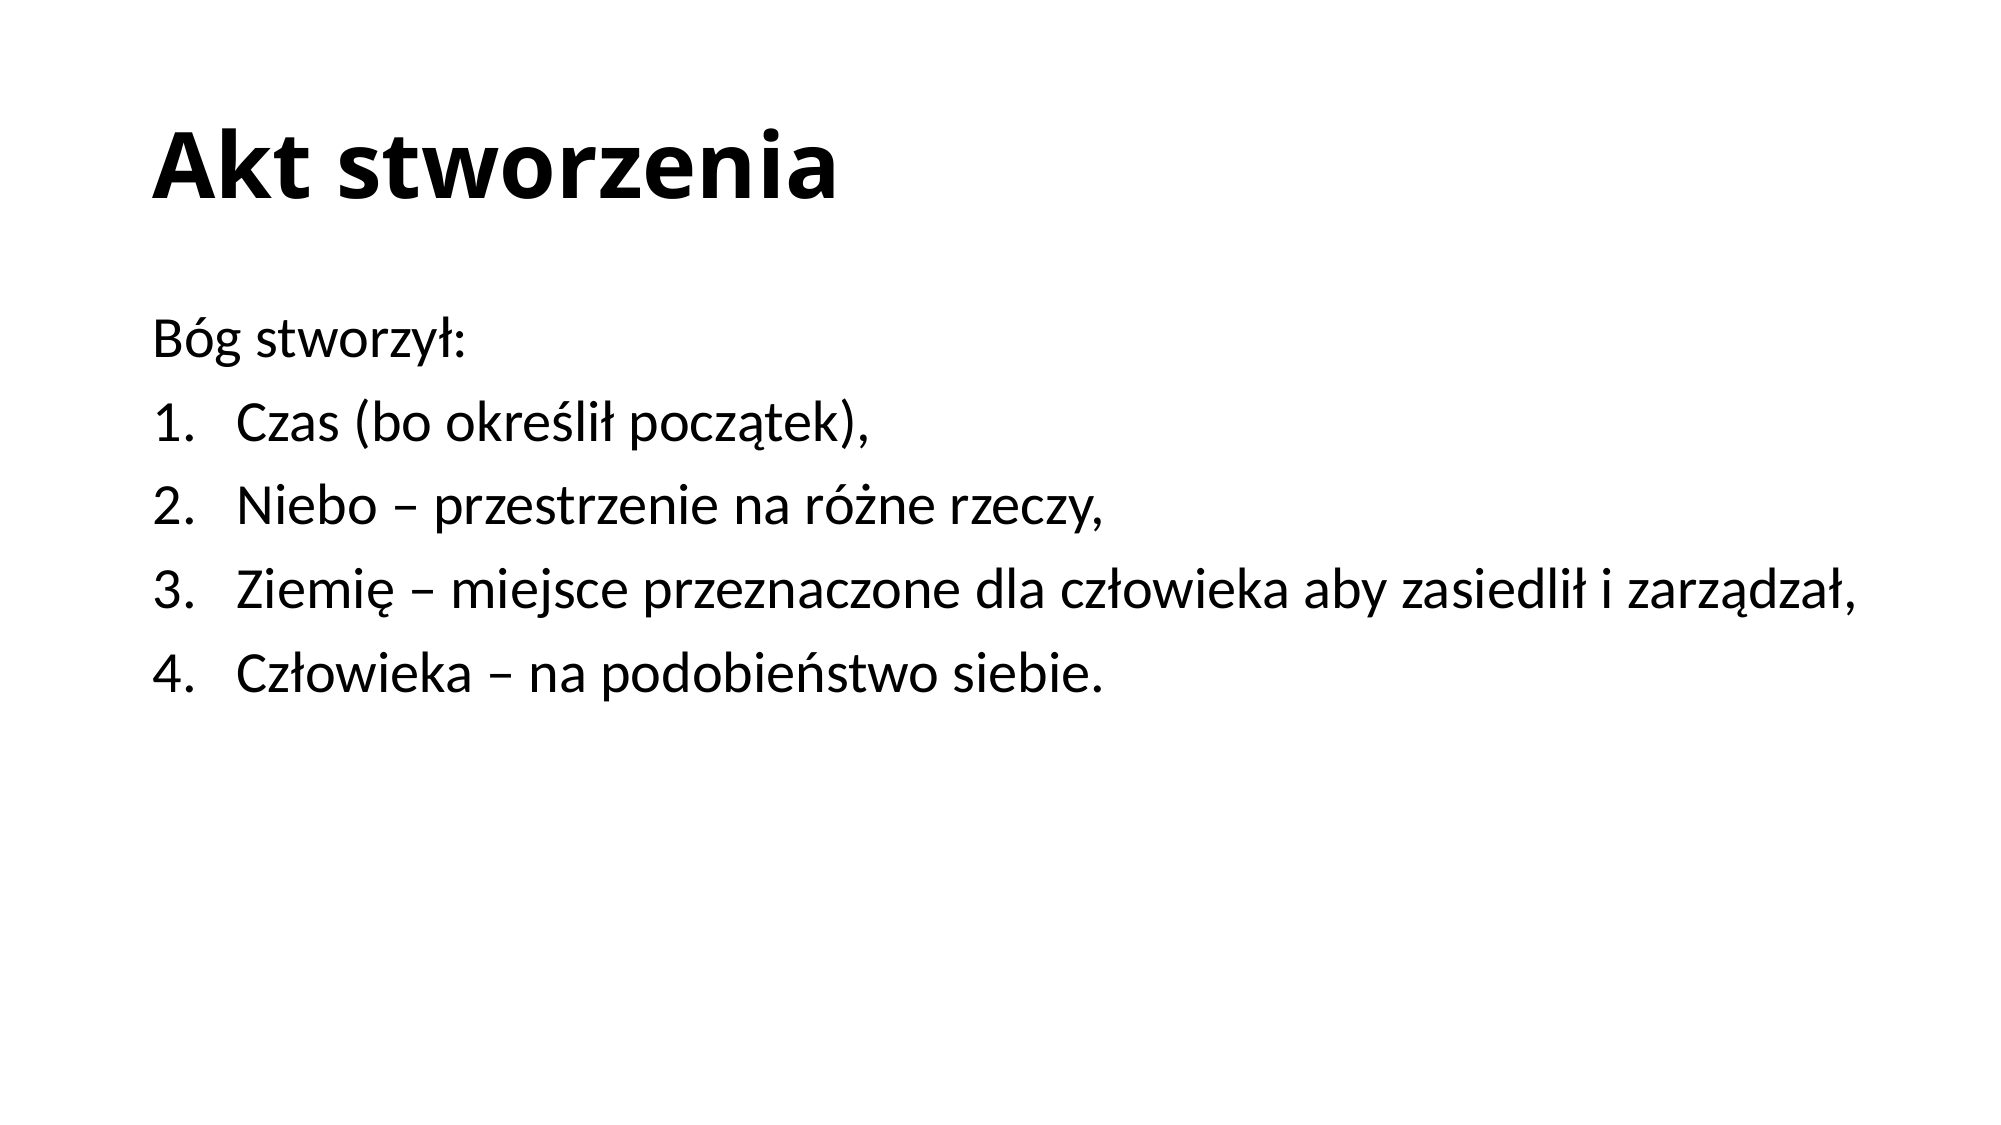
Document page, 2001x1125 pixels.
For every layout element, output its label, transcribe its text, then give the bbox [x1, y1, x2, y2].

title Akt stworzenia [137, 59, 1863, 278]
list Bóg stworzył: Czas (bo określił początek), Niebo – przestrzenie na różne rzeczy, Ziemię – miejsce przeznaczone dla człowieka aby zasiedlił i zarządzał, Człowieka – na podobieństwo siebie. [137, 299, 1917, 1014]
